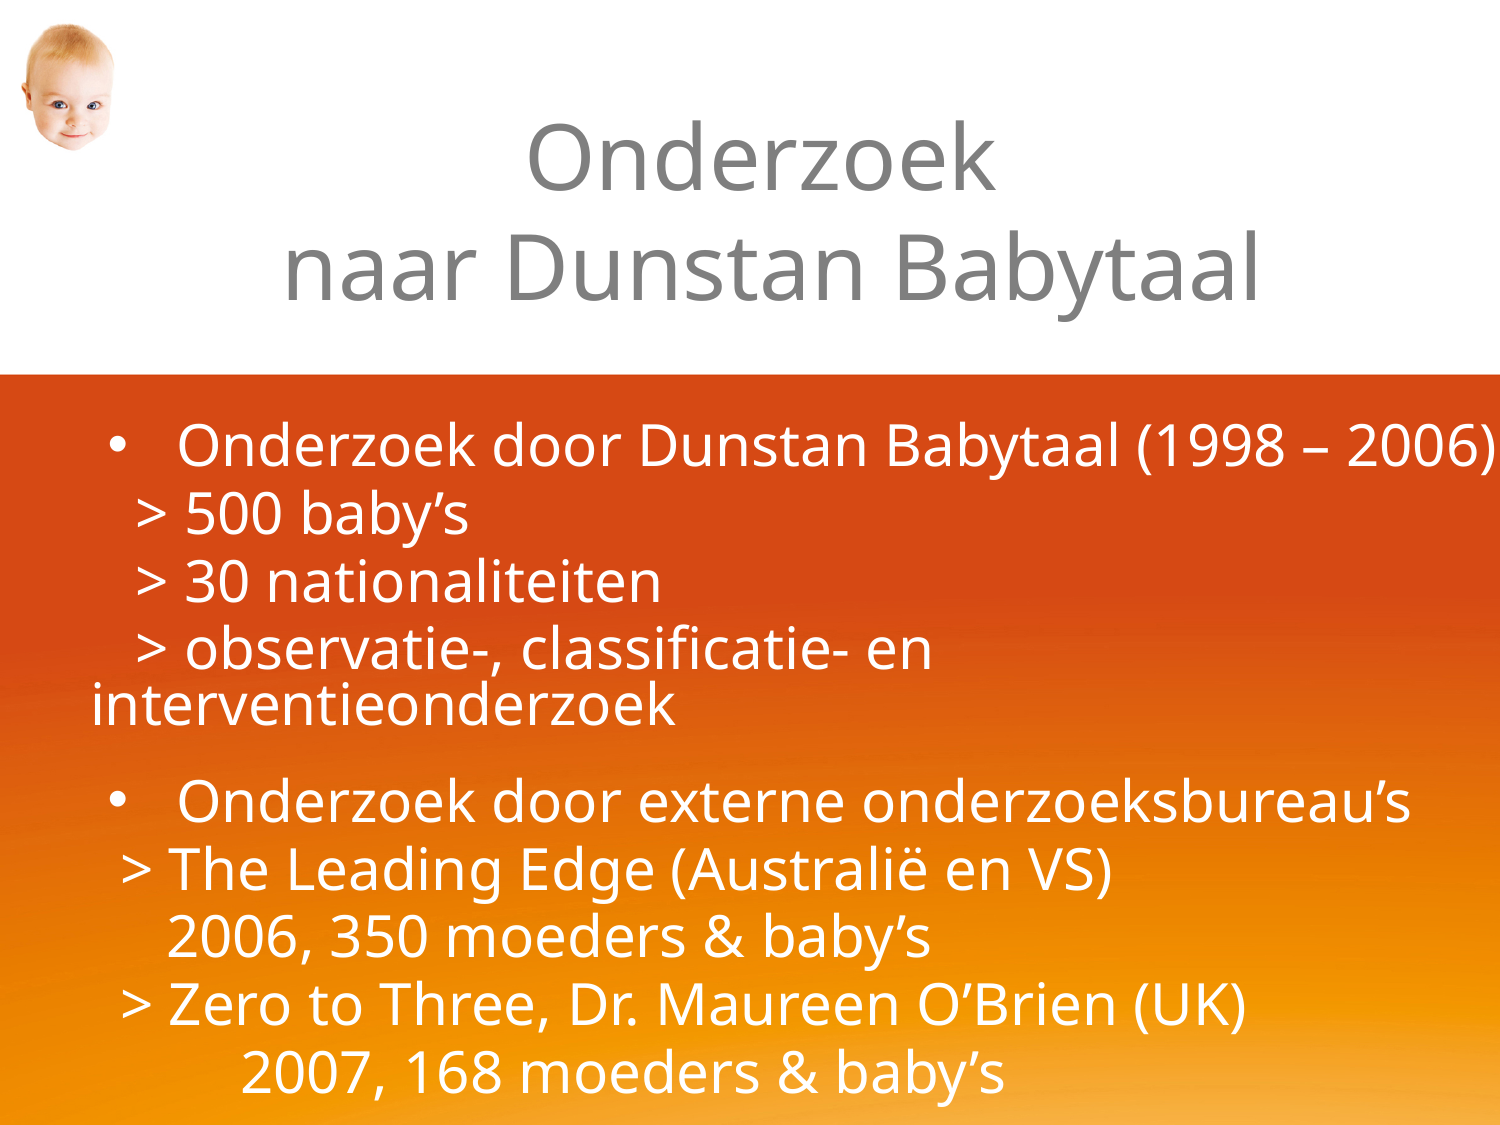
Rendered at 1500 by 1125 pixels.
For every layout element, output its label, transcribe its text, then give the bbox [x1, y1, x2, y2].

list Onderzoek door Dunstan Babytaal (1998 – 2006) > 500 baby’s > 30 nationaliteiten > observatie-, classificatie- en interventieonderzoek Onderzoek door externe onderzoeksbureau’s > The Leading Edge (Australië en VS) 2006, 350 moeders & baby’s > Zero to Three, Dr. Maureen O’Brien (UK) 2007, 168 moeders & baby’s [74, 414, 1500, 1099]
picture [0, 0, 1500, 1125]
title Onderzoek naar Dunstan Babytaal [74, 44, 1472, 374]
